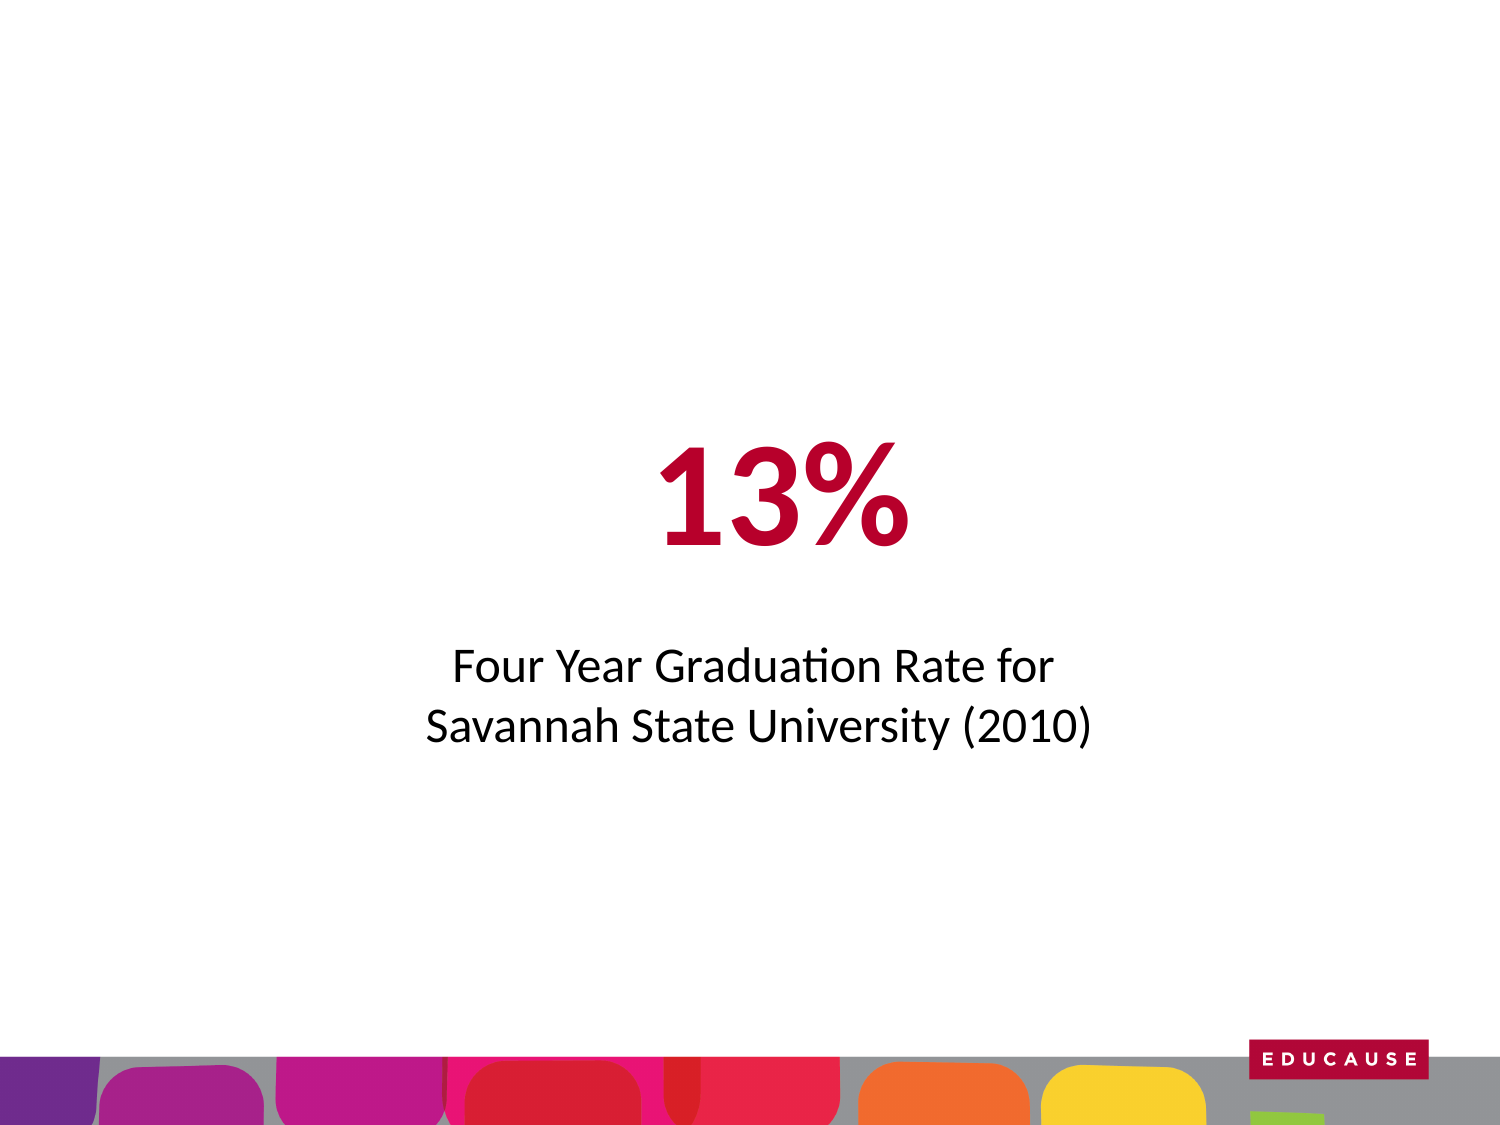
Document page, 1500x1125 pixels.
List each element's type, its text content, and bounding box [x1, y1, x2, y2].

title 13% [135, 387, 1427, 537]
list Four Year Graduation Rate for Savannah State University (2010) [114, 624, 1405, 831]
picture [0, 0, 1500, 1125]
